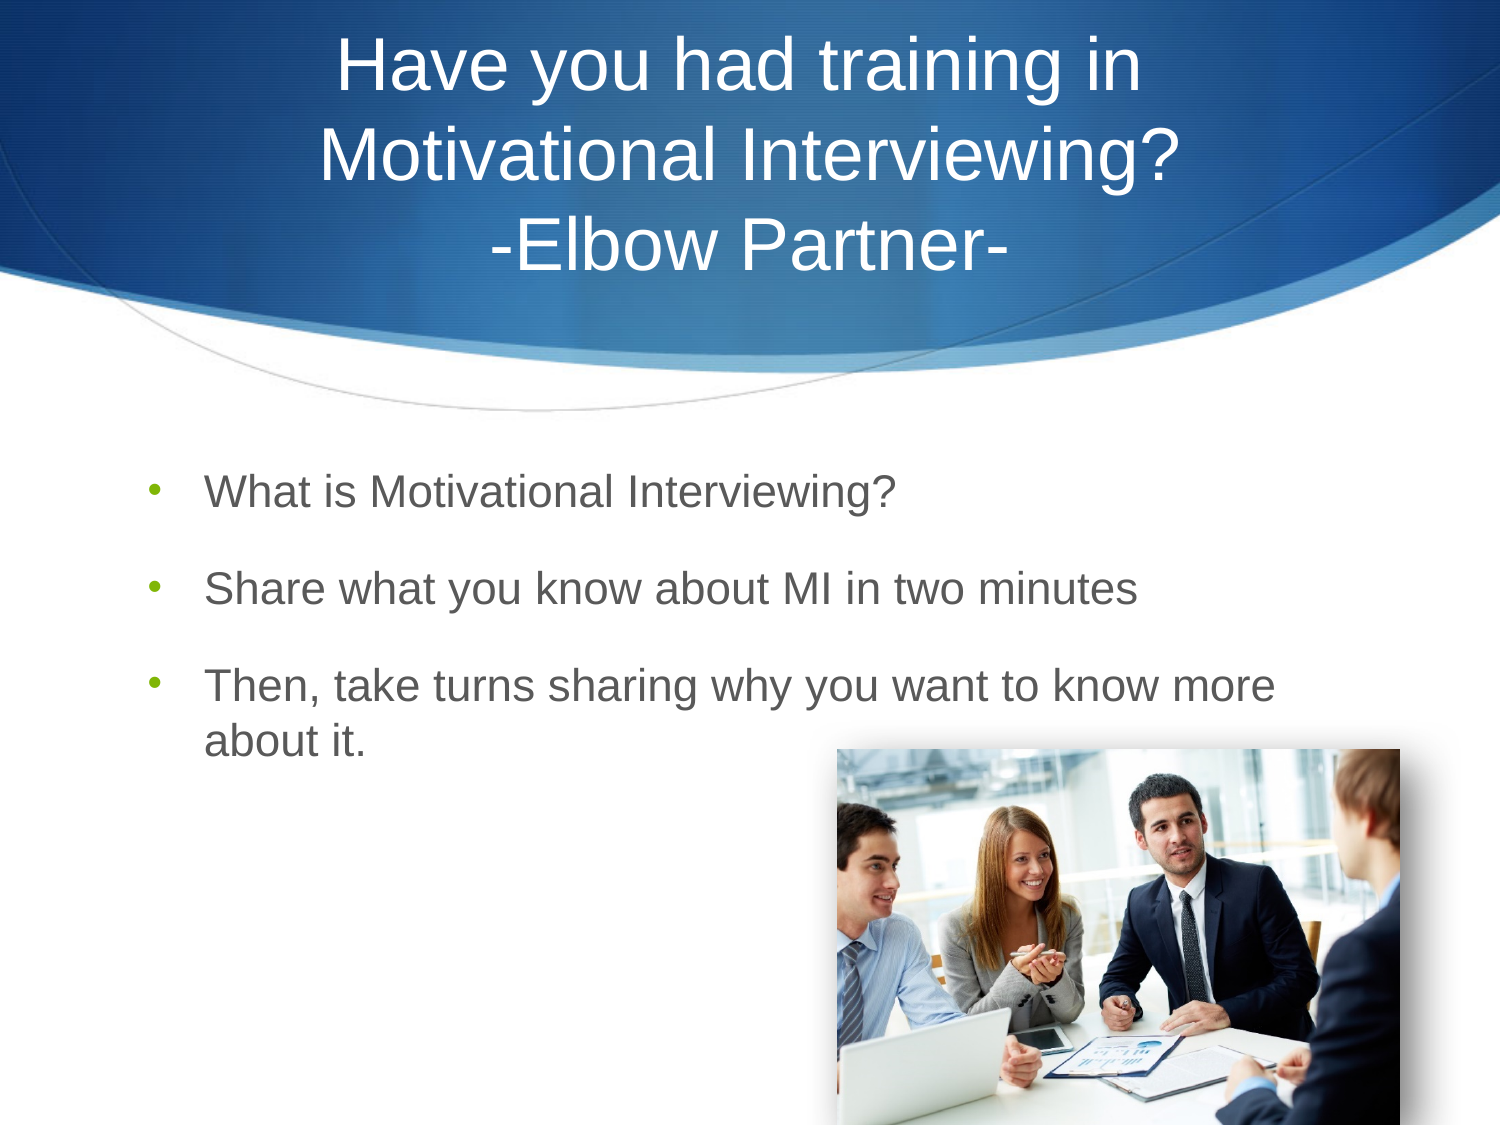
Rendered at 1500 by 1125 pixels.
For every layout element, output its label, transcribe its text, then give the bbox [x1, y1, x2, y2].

picture [0, 0, 1500, 1125]
list What is Motivational Interviewing? Share what you know about MI in two minutes Then, take turns sharing why you want to know more about it. [121, 454, 1379, 991]
title Have you had training in Motivational Interviewing? -Elbow Partner- [75, 56, 1425, 245]
